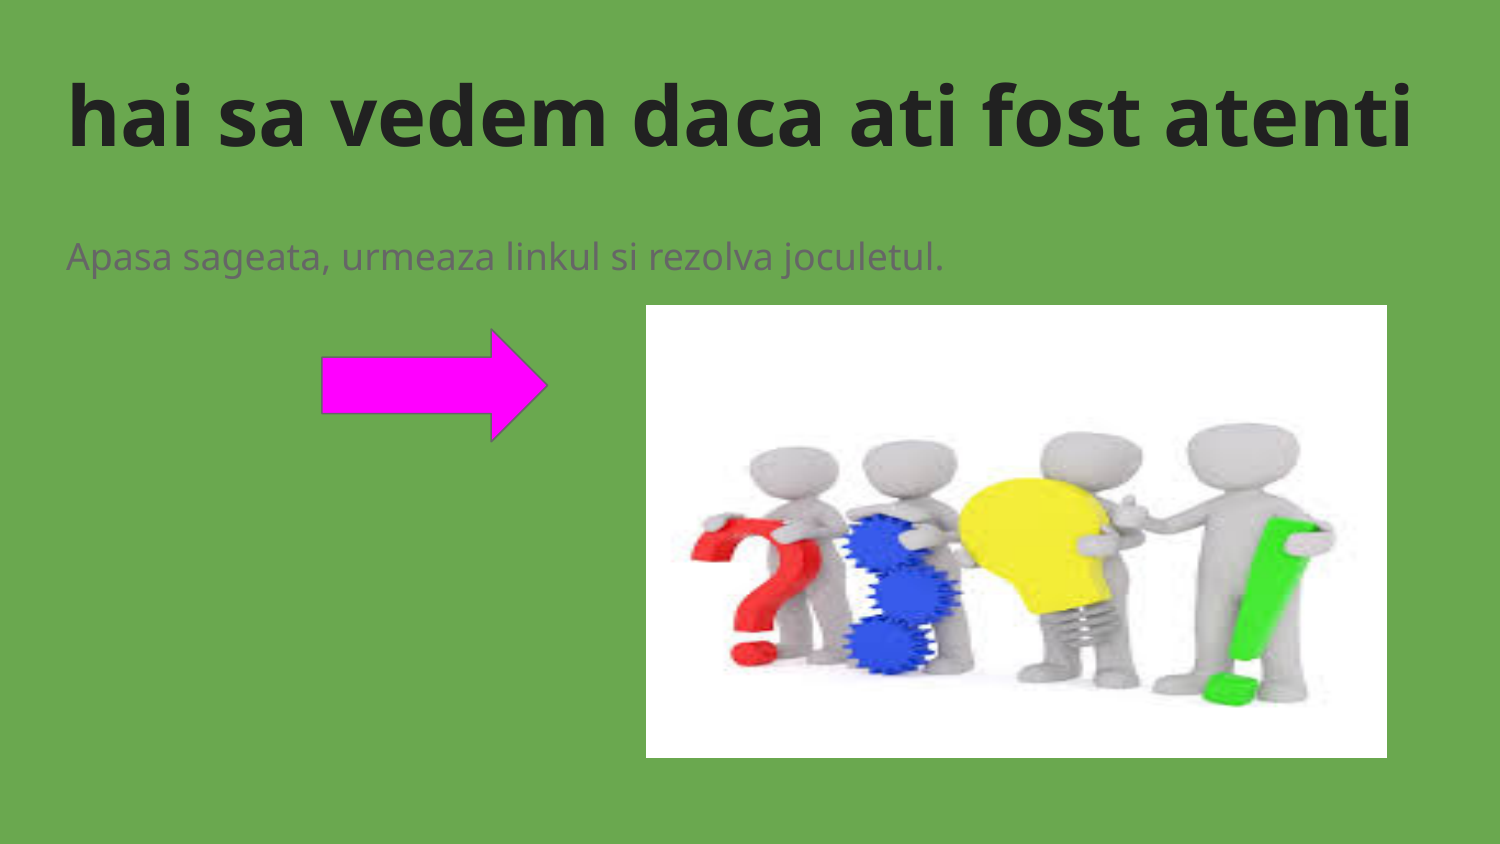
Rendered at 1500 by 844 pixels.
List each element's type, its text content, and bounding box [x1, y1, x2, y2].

picture [0, 0, 314, 341]
picture [645, 305, 1387, 758]
title hai sa vedem daca ati fost atenti [318, 48, 1449, 180]
text_box [321, 328, 548, 442]
list Apasa sageata, urmeaza linkul si rezolva joculetul. [51, 211, 1500, 830]
